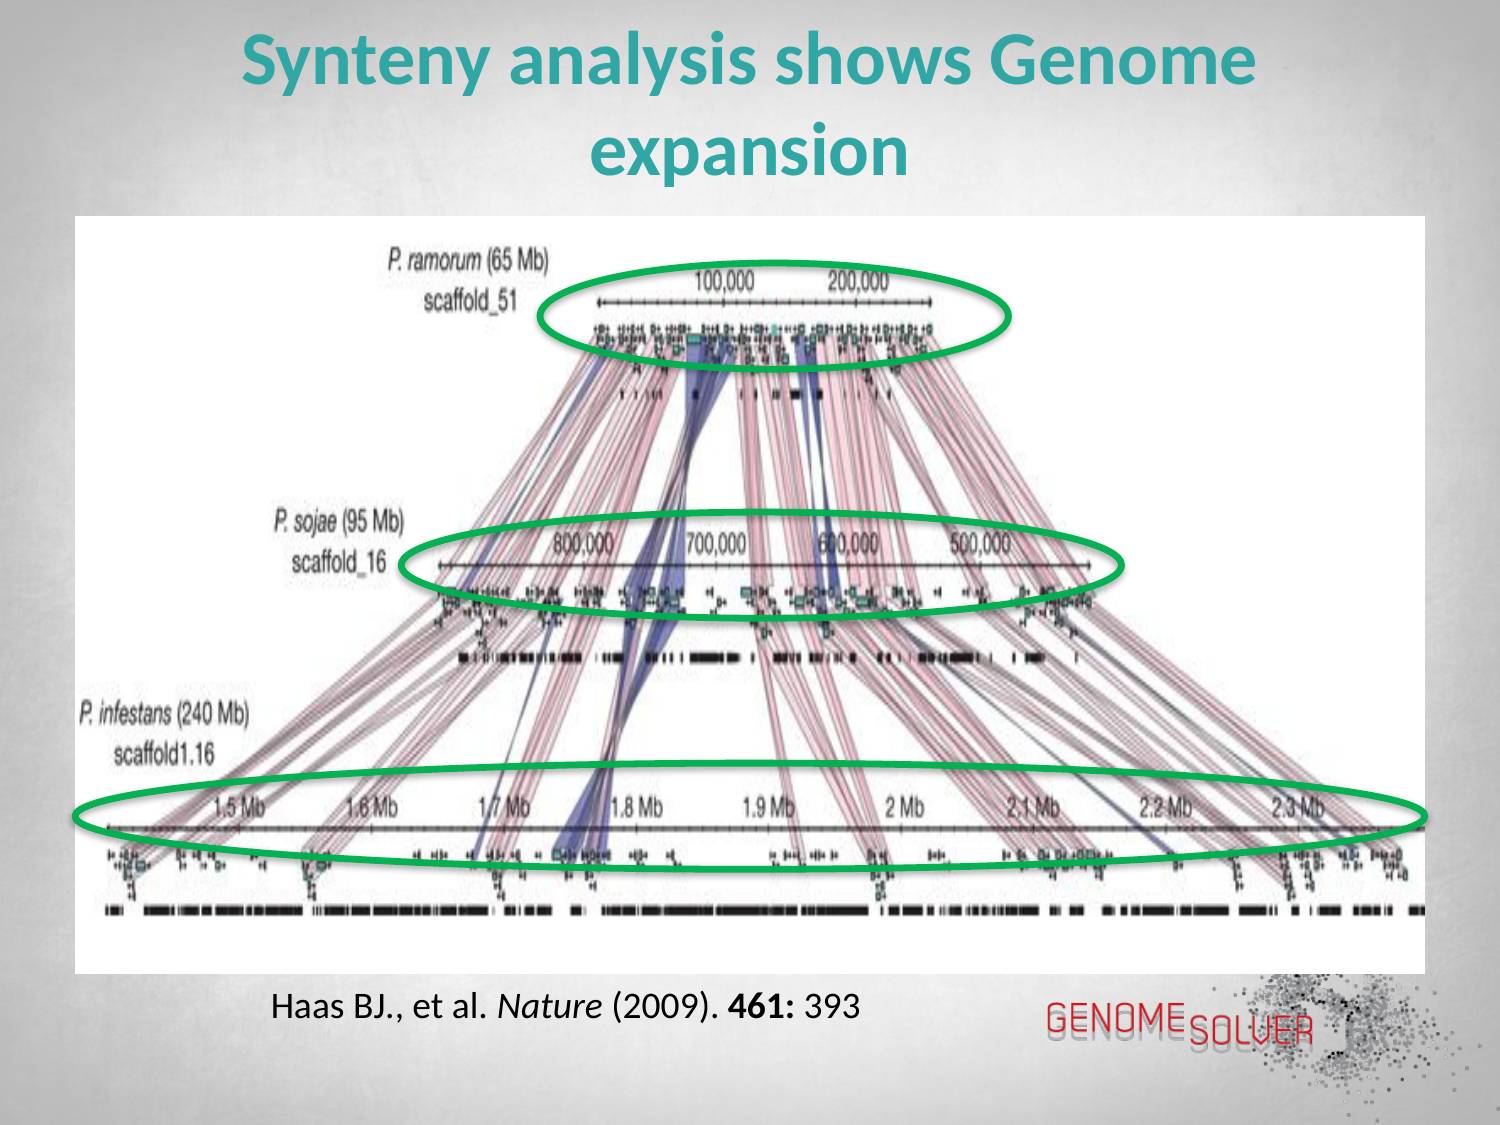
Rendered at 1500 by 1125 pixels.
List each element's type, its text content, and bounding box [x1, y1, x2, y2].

text_box Haas BJ., et al. Nature (2009). 461: 393 [256, 983, 1057, 1079]
title Synteny analysis shows Genome expansion [75, 0, 1425, 200]
picture [0, 0, 1500, 1125]
